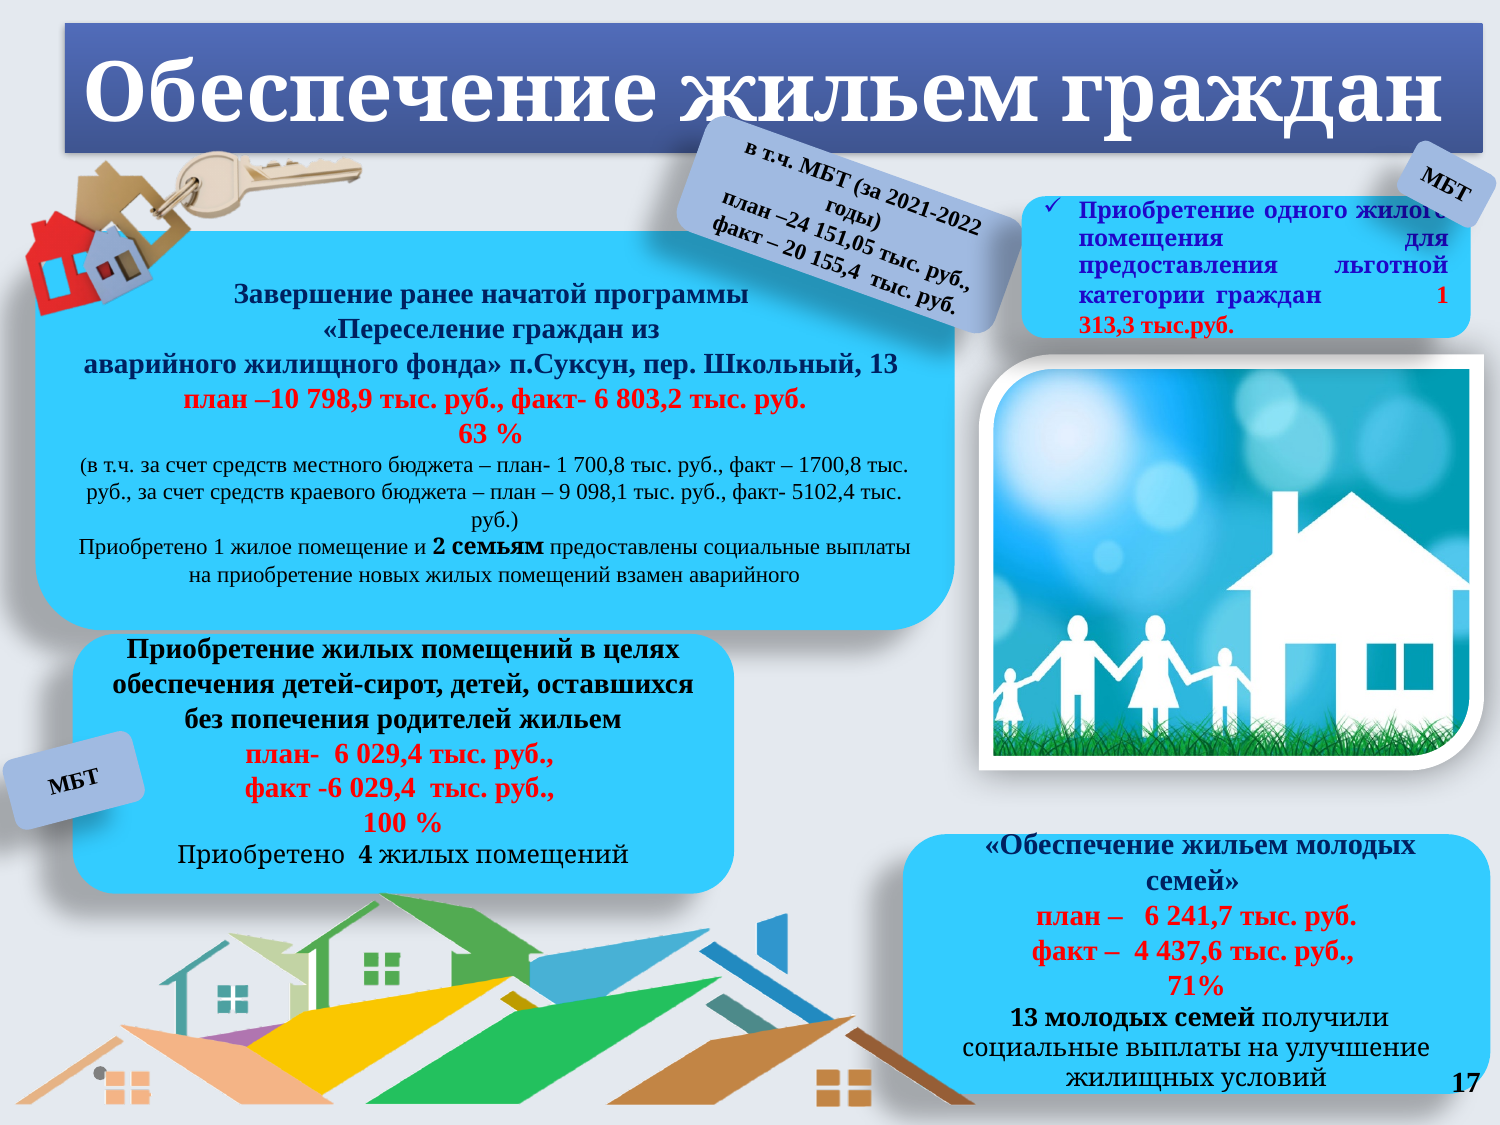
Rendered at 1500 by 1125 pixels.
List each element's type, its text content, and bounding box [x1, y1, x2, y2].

text_box Обеспечение жильем граждан [290, 23, 1483, 153]
picture [13, 892, 977, 1108]
text_box МБТ [1394, 138, 1499, 230]
text_box Обеспечение жильем граждан [64, 23, 284, 94]
picture [985, 361, 1477, 764]
text_box Приобретение жилых помещений в целях обеспечения детей-сирот, детей, оставшихся без попечения родителей жильем план- 6 029,4 тыс. руб., факт -6 029,4 тыс. руб., 100 % Приобретено 4 жилых помещений [70, 631, 737, 890]
text_box в т.ч. МБТ (за 2021-2022 годы) план –24 151,05 тыс. руб., факт – 20 155,4 тыс. руб. [674, 113, 1000, 336]
text_box Завершение ранее начатой программы «Переселение граждан из аварийного жилищного фонда» п.Суксун, пер. Школьный, 13 план –10 798,9 тыс. руб., факт- 6 803,2 тыс. руб. 63 % (в т.ч. за счет средств местного бюджета – план- 1 700,8 тыс. руб., факт – 1700,8 тыс. руб., за счет средств краевого бюджета – план – 9 098,1 тыс. руб., факт- 5102,4 тыс. руб.) Приобретено 1 жилое помещение и 2 семьям предоставлены социальные выплаты на приобретение новых жилых помещений взамен аварийного [34, 230, 956, 632]
text_box «Обеспечение жильем молодых семей» план – 6 241,7 тыс. руб. факт – 4 437,6 тыс. руб., 71% 13 молодых семей получили социальные выплаты на улучшение жилищных условий [902, 833, 1492, 1095]
text_box МБТ [0, 728, 148, 833]
slide_number 17 [1446, 1042, 1500, 1121]
picture [0, 22, 377, 365]
text_box Приобретение одного жилого помещения для предоставления льготной категории граждан 1 313,3 тыс.руб. [1020, 195, 1472, 339]
